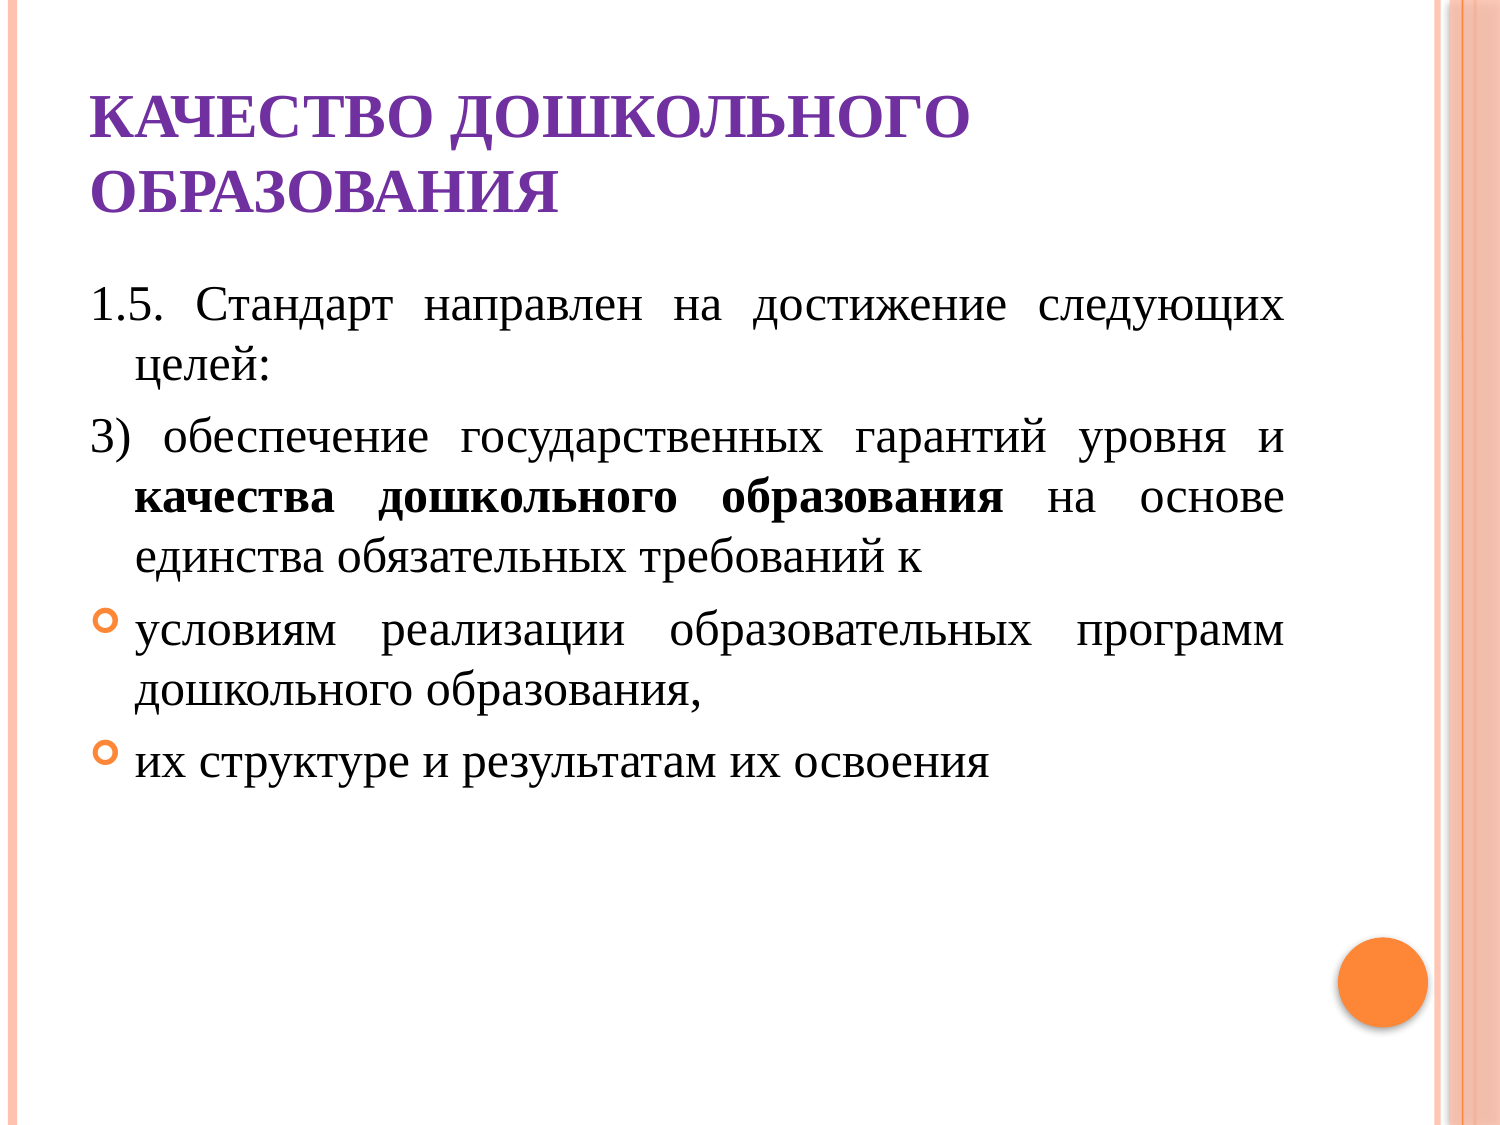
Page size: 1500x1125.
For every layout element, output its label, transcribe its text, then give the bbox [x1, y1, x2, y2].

list 1.5. Стандарт направлен на достижение следующих целей: 3) обеспечение государственных гарантий уровня и качества дошкольного образования на основе единства обязательных требований к условиям реализации образовательных программ дошкольного образования, их структуре и результатам их освоения [75, 262, 1300, 1062]
title Качество дошкольного образования [75, 45, 1300, 233]
